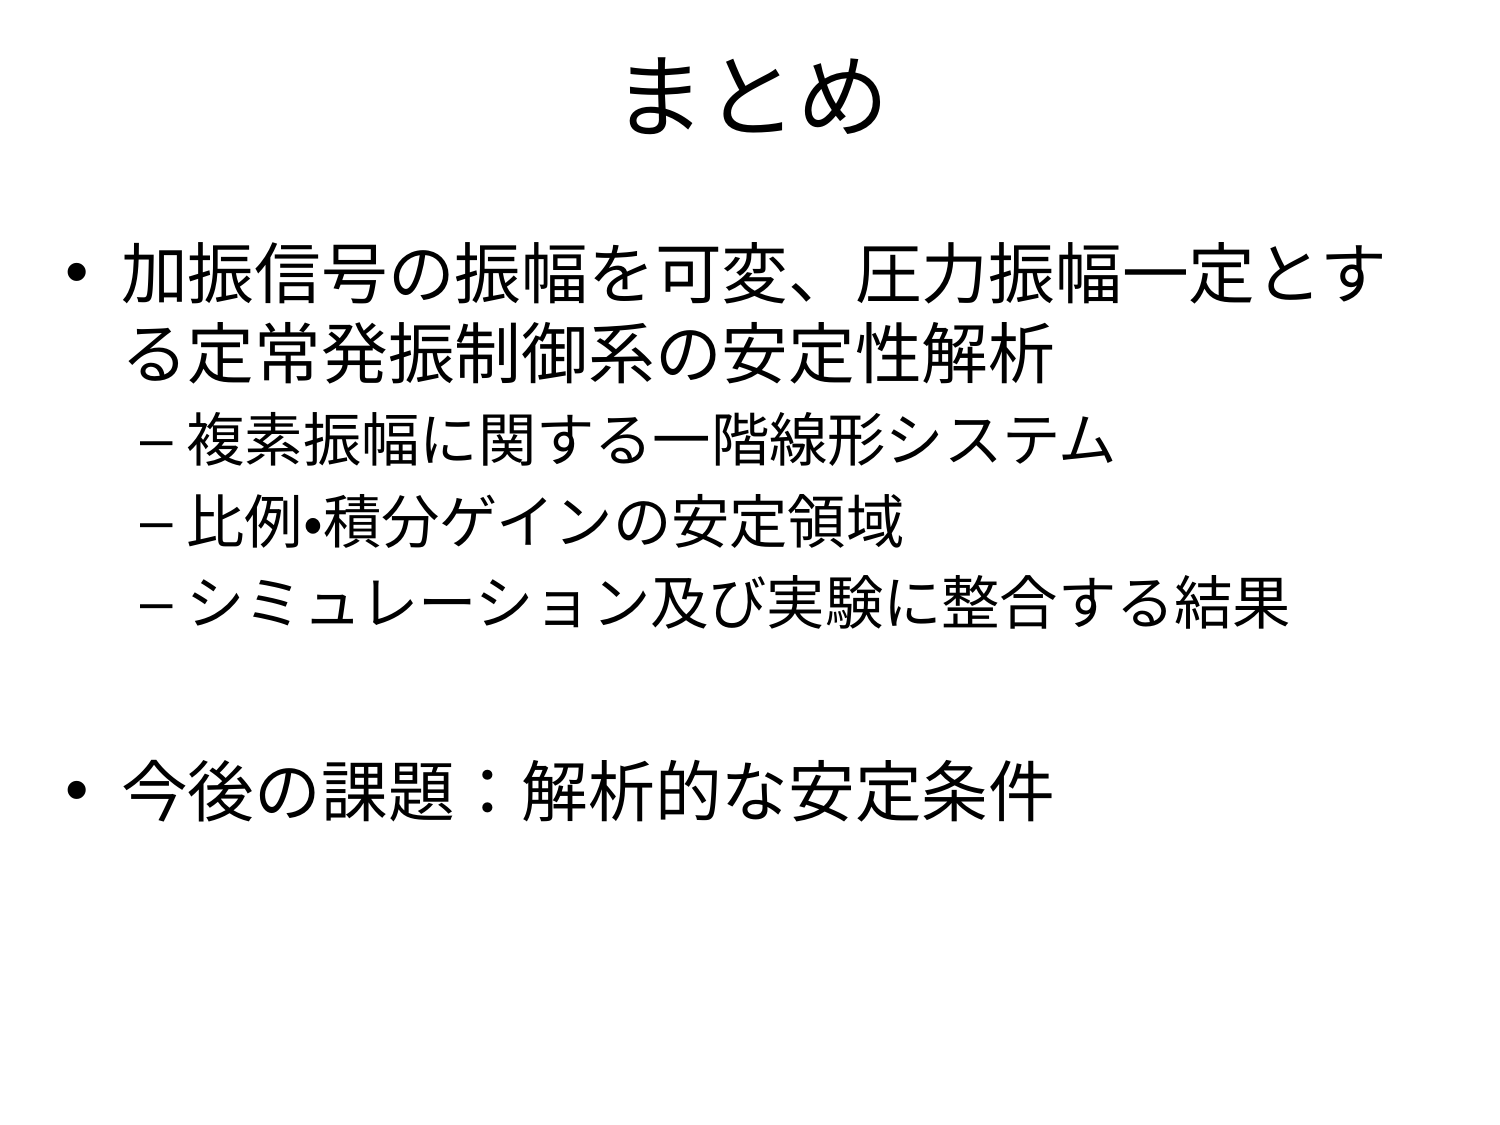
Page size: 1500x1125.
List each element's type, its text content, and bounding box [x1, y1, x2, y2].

title まとめ [76, 0, 1427, 188]
list 加振信号の振幅を可変、圧力振幅一定とする定常発振制御系の安定性解析 複素振幅に関する一階線形システム 比例・積分ゲインの安定領域 シミュレーション及び実験に整合する結果 今後の課題：解析的な安定条件 [64, 231, 1447, 965]
